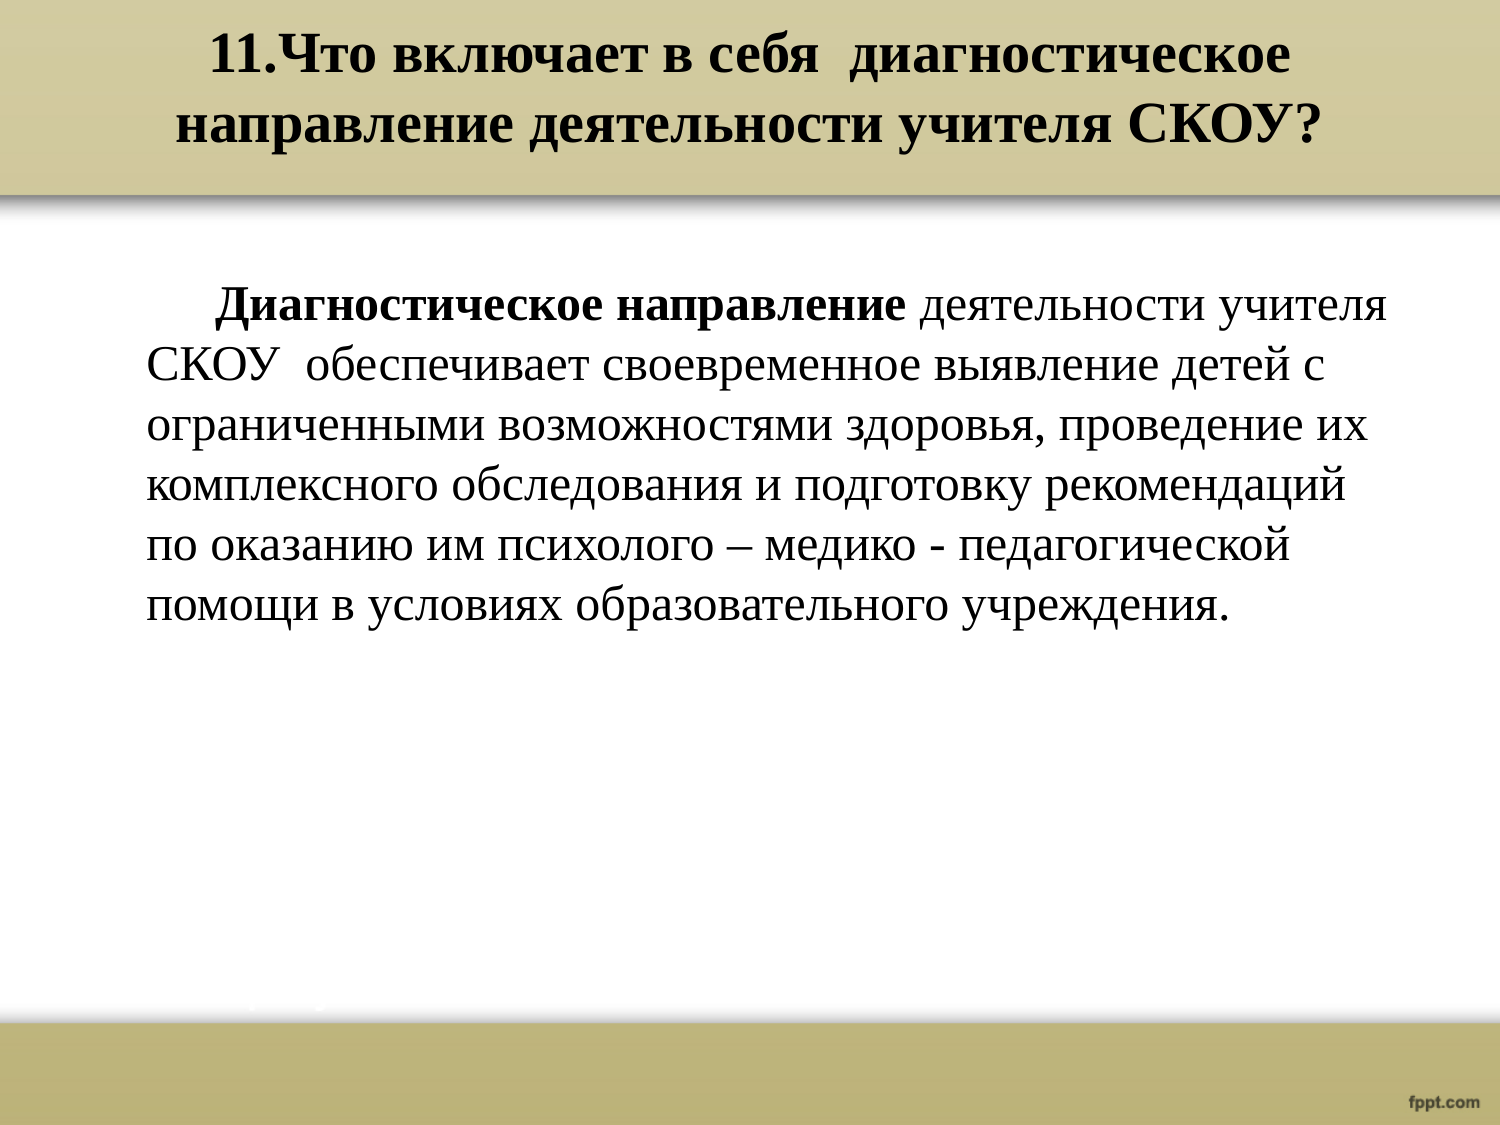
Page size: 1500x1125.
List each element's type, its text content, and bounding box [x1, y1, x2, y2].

title 11.Что включает в себя диагностическое направление деятельности учителя СКОУ? [74, 44, 1426, 233]
list Диагностическое направление деятельности учителя СКОУ обеспечивает своевременное выявление детей с ограниченными возможностями здоровья, проведение их комплексного обследования и подготовку рекомендаций по оказанию им психолого – медико - педагогической помощи в условиях образовательного учреждения. [74, 262, 1426, 1006]
picture [0, 0, 1500, 1125]
